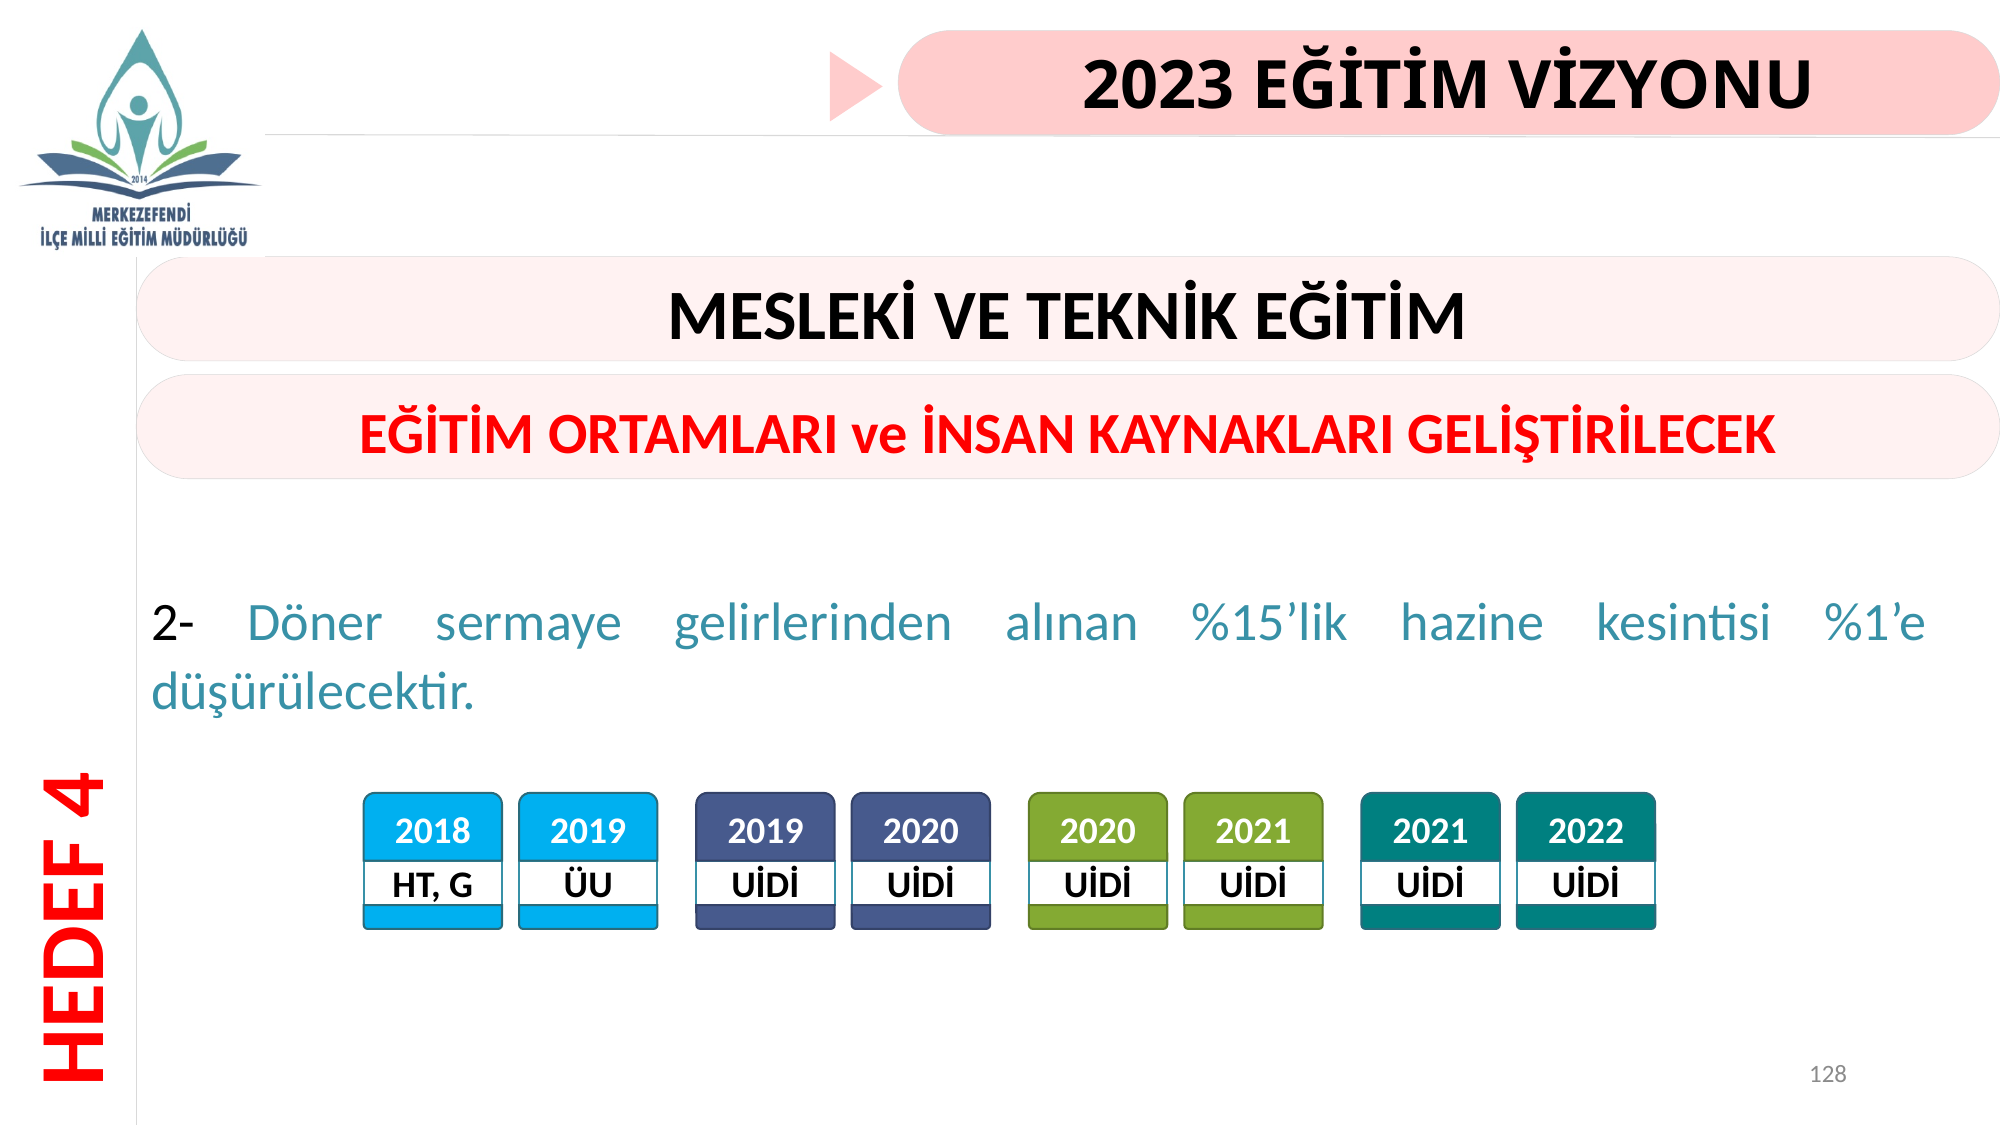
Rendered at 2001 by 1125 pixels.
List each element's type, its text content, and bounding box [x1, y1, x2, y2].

text_box EĞİTİM ORTAMLARI ve İNSAN KAYNAKLARI GELİŞTİRİLECEK [137, 383, 2000, 473]
text_box HEDEF 4 [4, 756, 130, 1101]
text_box MESLEKİ VE TEKNİK EĞİTİM [137, 255, 2000, 362]
text_box [828, 49, 885, 124]
picture [9, 16, 265, 257]
slide_number 128 [1412, 1042, 1863, 1103]
text_box [162, 473, 1974, 480]
text_box [158, 373, 1979, 383]
text_box 2- Döner sermaye gelirlerinden alınan %15’lik hazine kesintisi %1’e düşürülecektir. [137, 492, 1945, 728]
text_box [363, 792, 1656, 929]
text_box [926, 130, 1972, 134]
text_box [929, 29, 1970, 34]
text_box 2023 EĞİTİM VİZYONU [898, 34, 2000, 130]
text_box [265, 134, 2000, 138]
